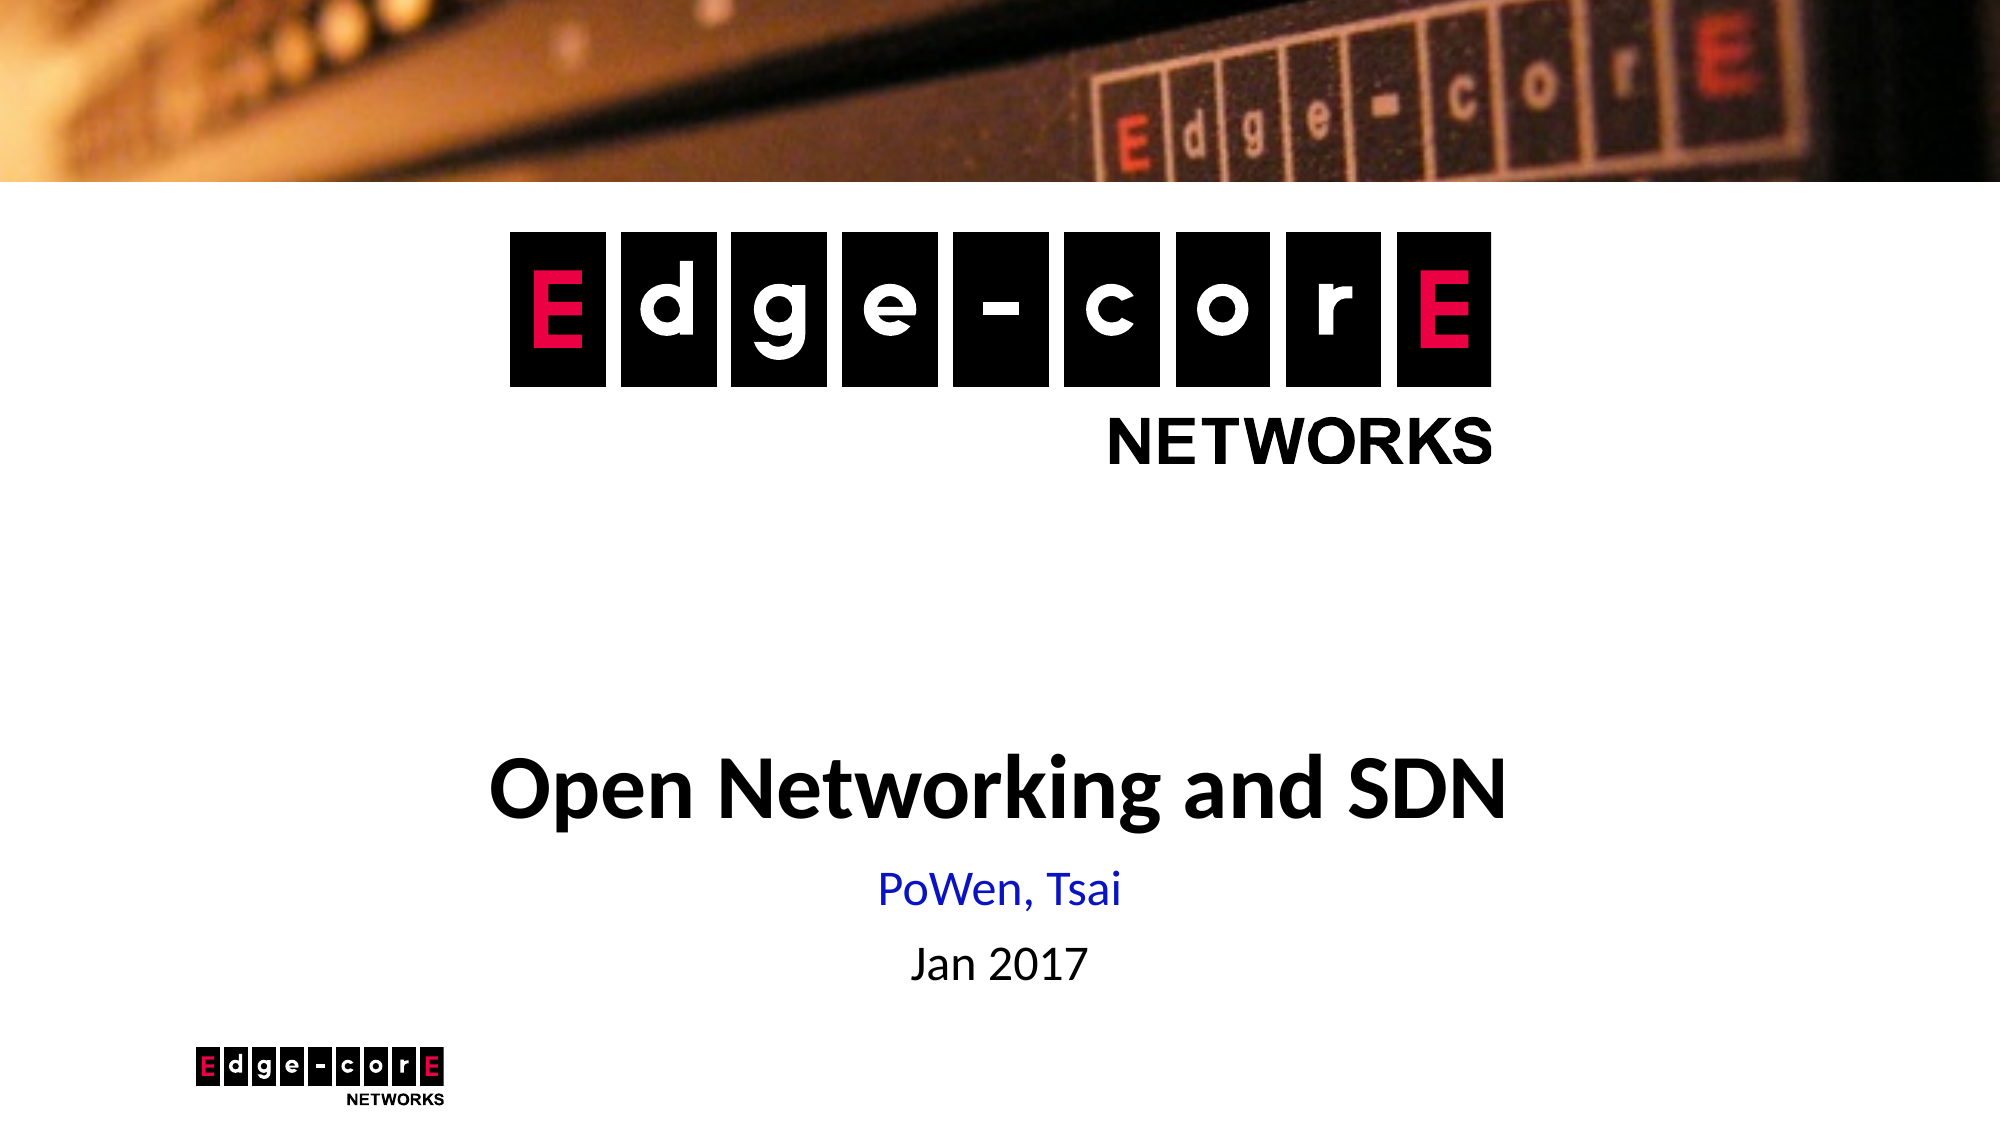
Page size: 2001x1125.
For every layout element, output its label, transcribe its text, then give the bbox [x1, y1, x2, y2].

picture [0, 0, 2000, 182]
subtitle PoWen, Tsai Jan 2017 [249, 855, 1750, 1010]
title Open Networking and SDN [149, 704, 1850, 846]
